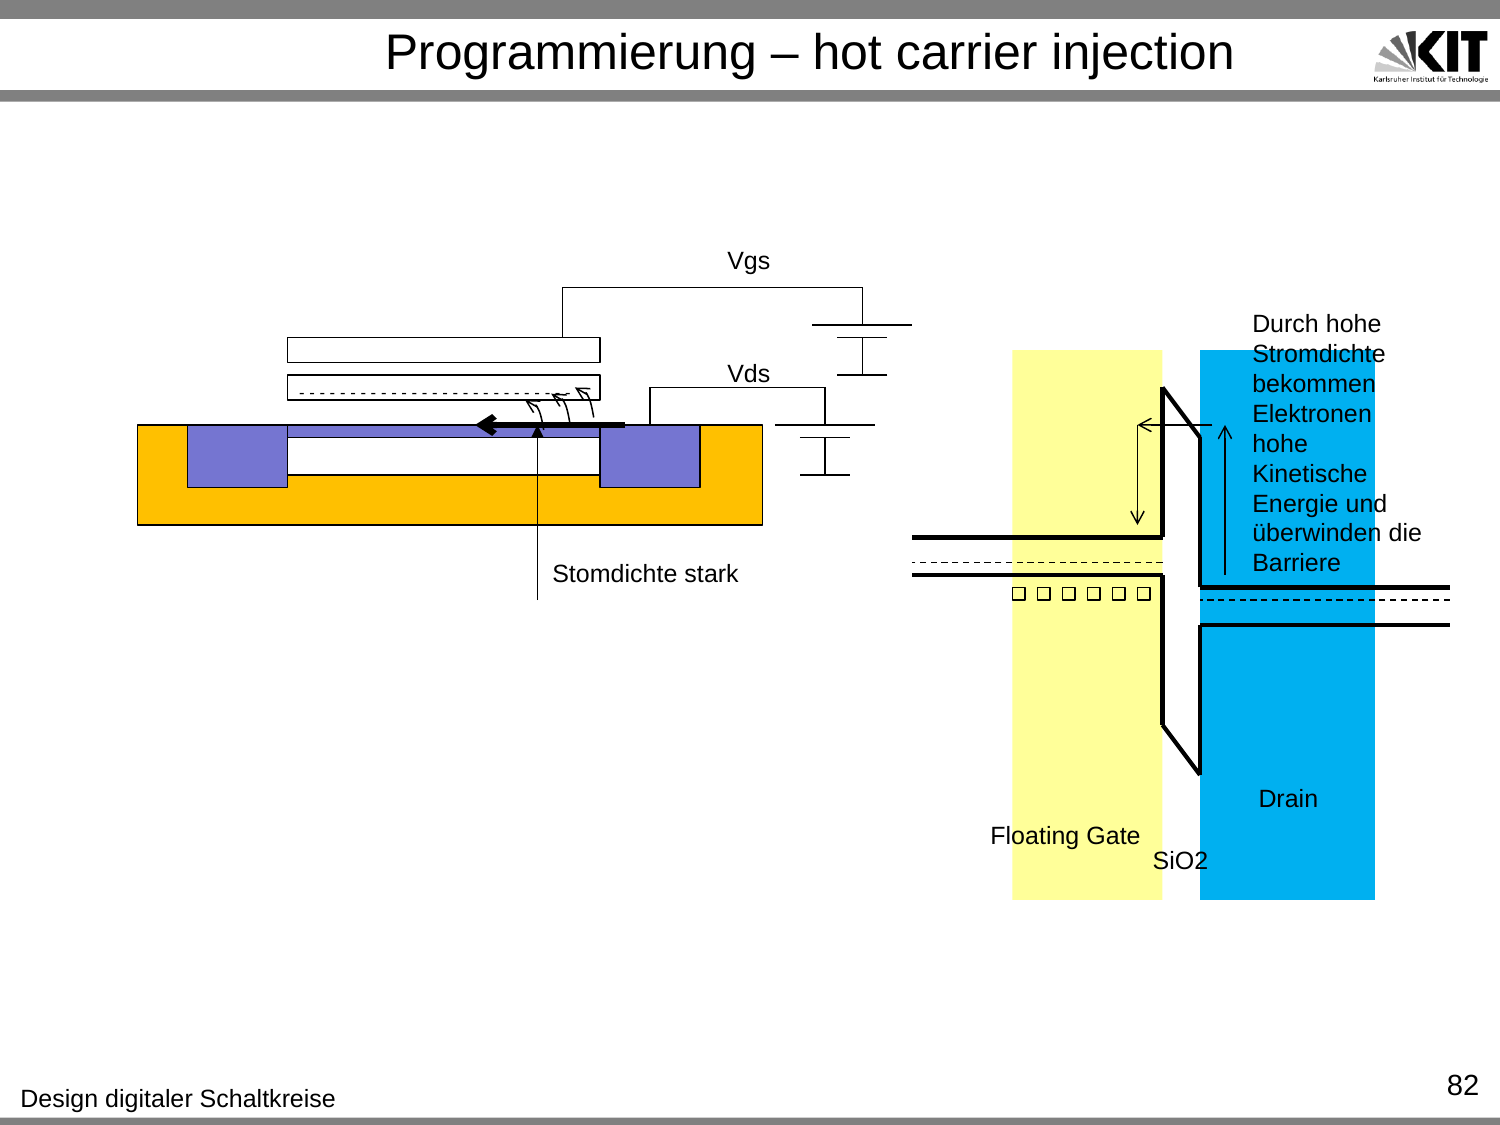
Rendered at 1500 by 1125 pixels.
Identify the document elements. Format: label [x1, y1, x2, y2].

text_box [799, 437, 851, 476]
text_box [287, 287, 913, 363]
text_box [1199, 590, 1451, 623]
title [194, 21, 1425, 79]
text_box [837, 337, 888, 376]
slide_number [1364, 1058, 1495, 1094]
text_box [137, 350, 876, 601]
text_box [912, 574, 1451, 900]
picture [1374, 31, 1488, 83]
text_box [912, 299, 1451, 588]
text_box [712, 237, 813, 283]
text_box [912, 540, 1163, 573]
